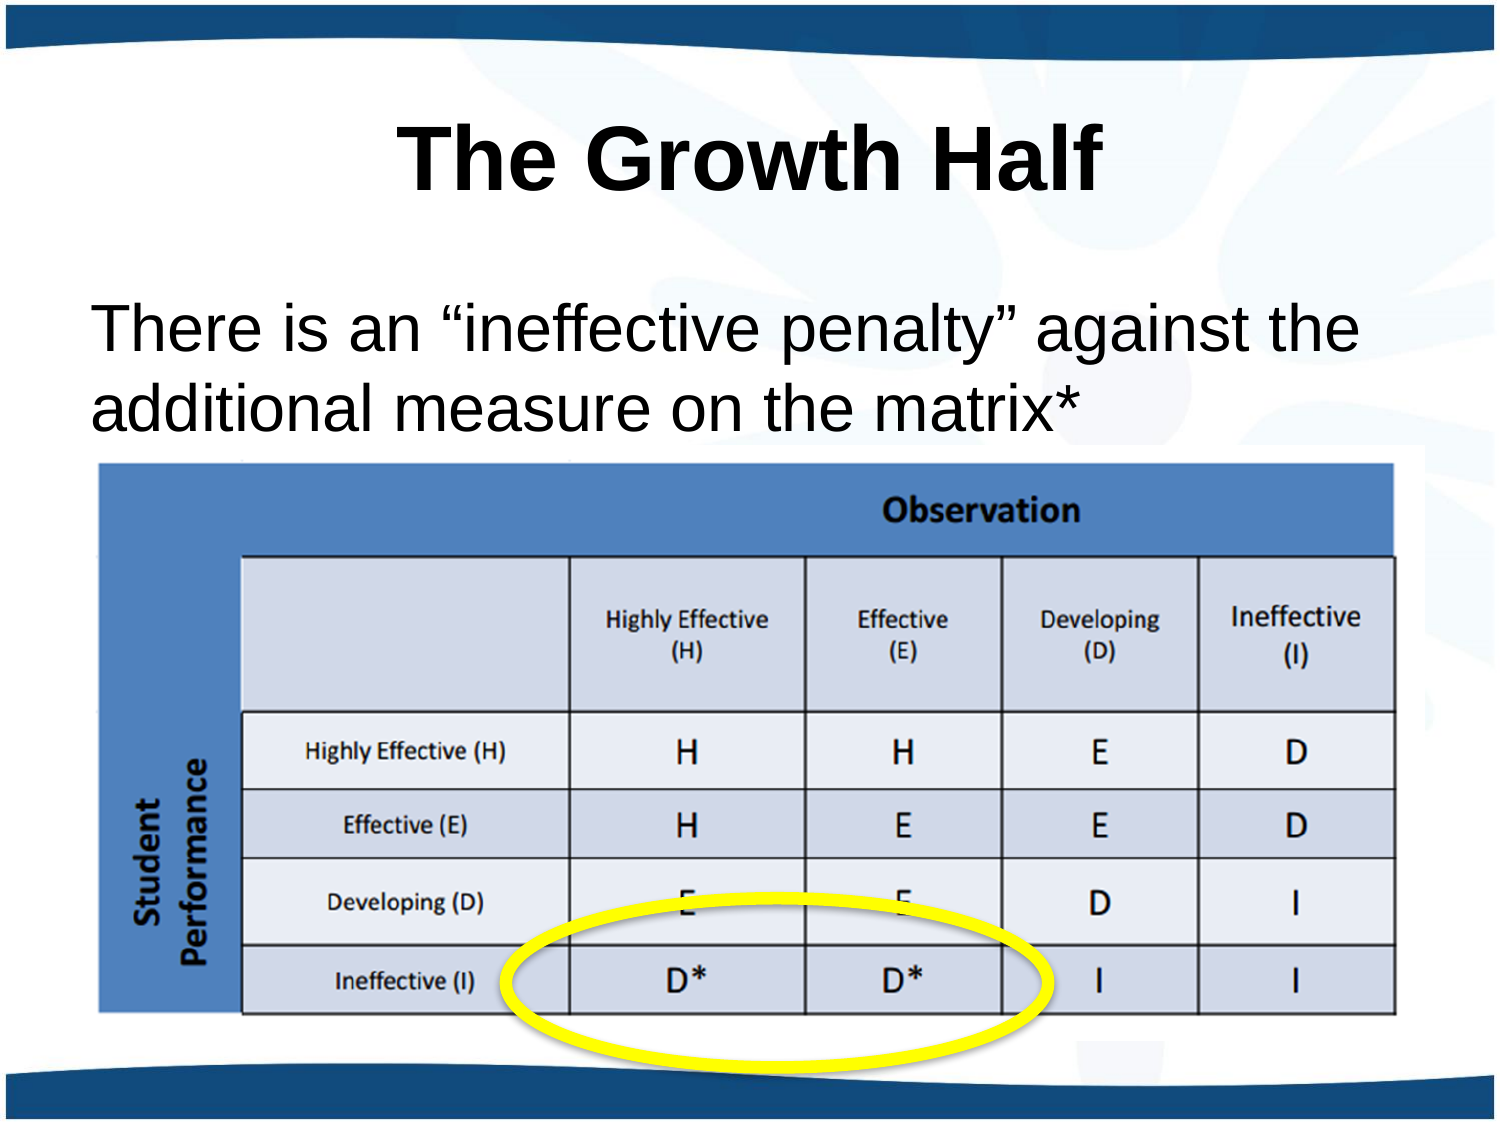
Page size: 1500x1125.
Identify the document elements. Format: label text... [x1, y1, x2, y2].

title The Growth Half [75, 59, 1425, 248]
picture [0, 0, 1500, 1125]
list There is an “ineffective penalty” against the additional measure on the matrix* [75, 277, 1425, 445]
text_box [604, 1049, 950, 1069]
